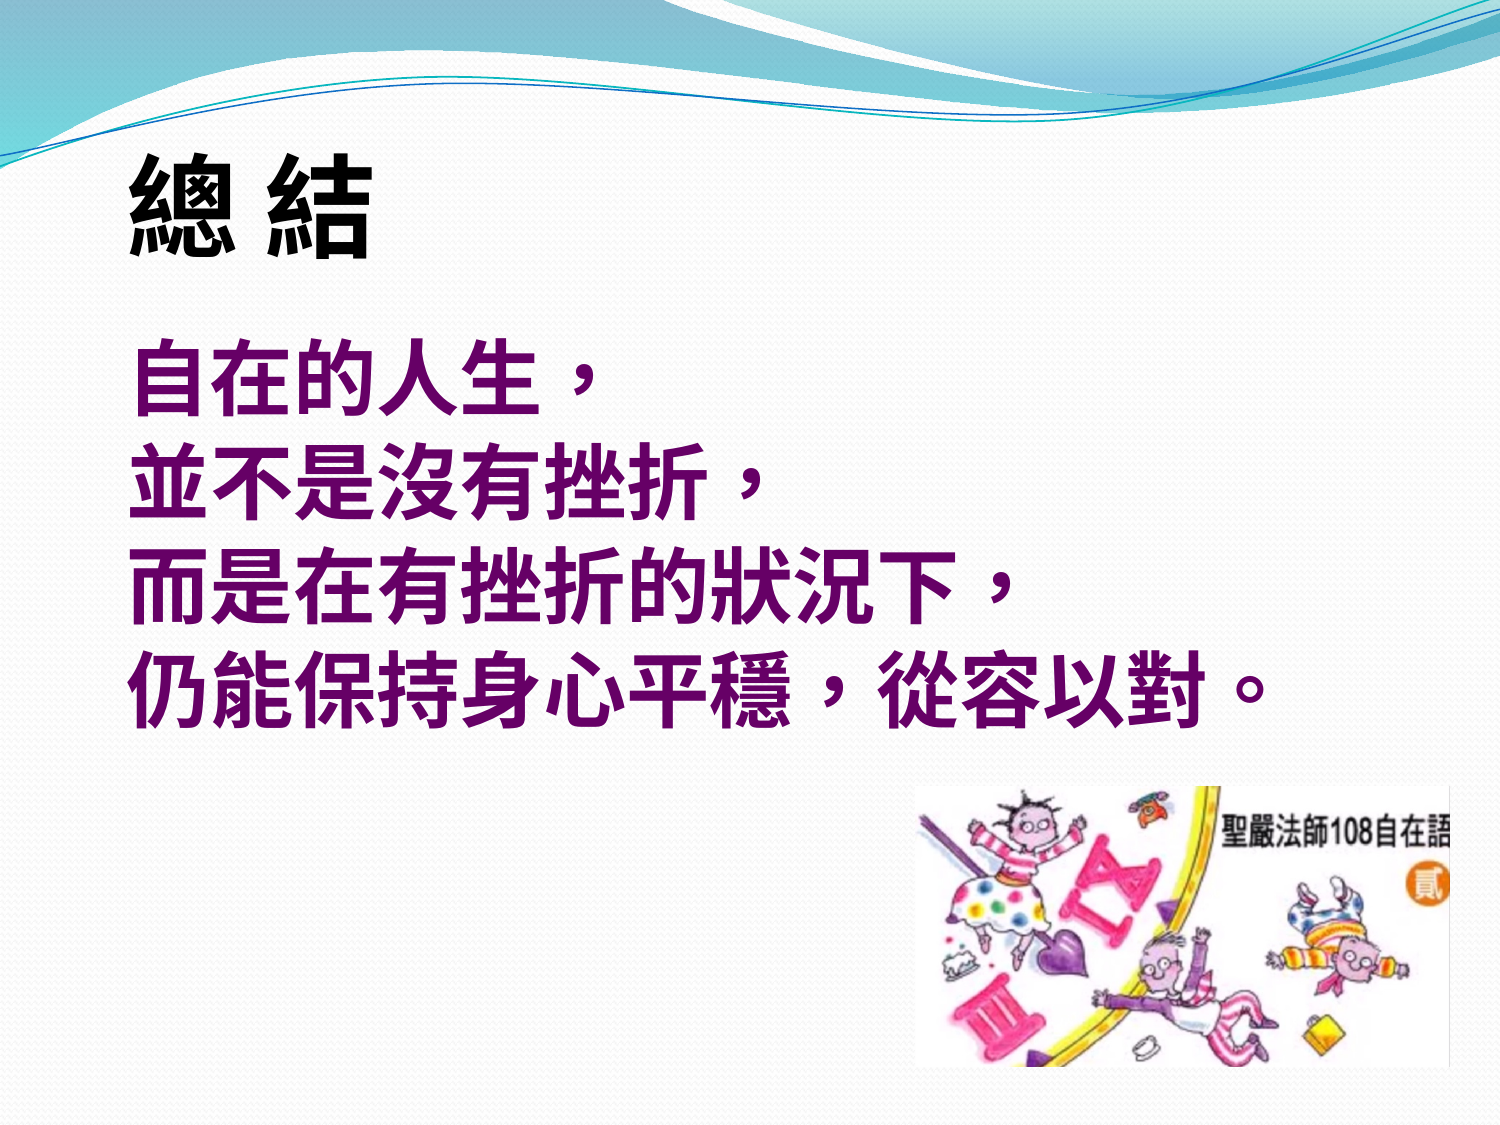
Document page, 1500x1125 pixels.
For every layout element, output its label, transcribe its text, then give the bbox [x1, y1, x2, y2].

text_box 自在的人生， 並不是沒有挫折， 而是在有挫折的狀況下， 仍能保持身心平穩，從容以對。 [112, 314, 1258, 746]
picture [915, 786, 1450, 1067]
text_box 總 結 [112, 129, 499, 280]
